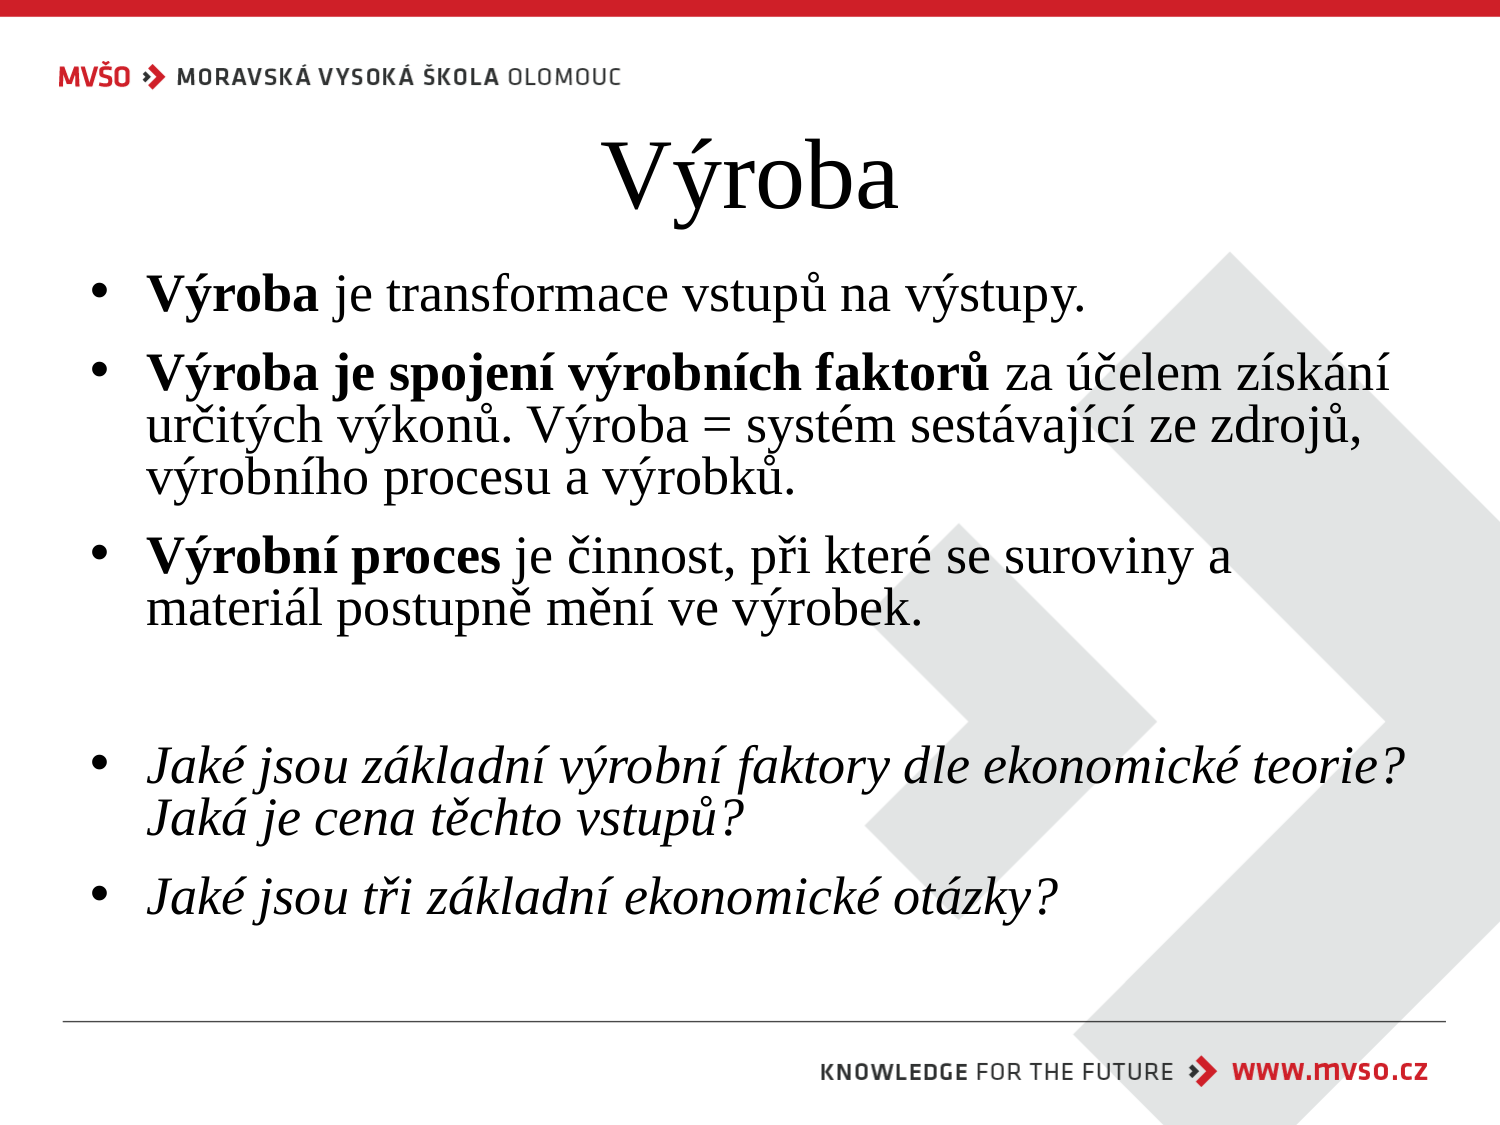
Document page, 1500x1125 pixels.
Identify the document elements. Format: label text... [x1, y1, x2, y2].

title Výroba [75, 75, 1425, 262]
list Výroba je transformace vstupů na výstupy. Výroba je spojení výrobních faktorů za účelem získání určitých výkonů. Výroba = systém sestávající ze zdrojů, výrobního procesu a výrobků. Výrobní proces je činnost, při které se suroviny a materiál postupně mění ve výrobek. Jaké jsou základní výrobní faktory dle ekonomické teorie? Jaká je cena těchto vstupů? Jaké jsou tři základní ekonomické otázky? [75, 262, 1425, 1005]
picture [0, 0, 1500, 1125]
